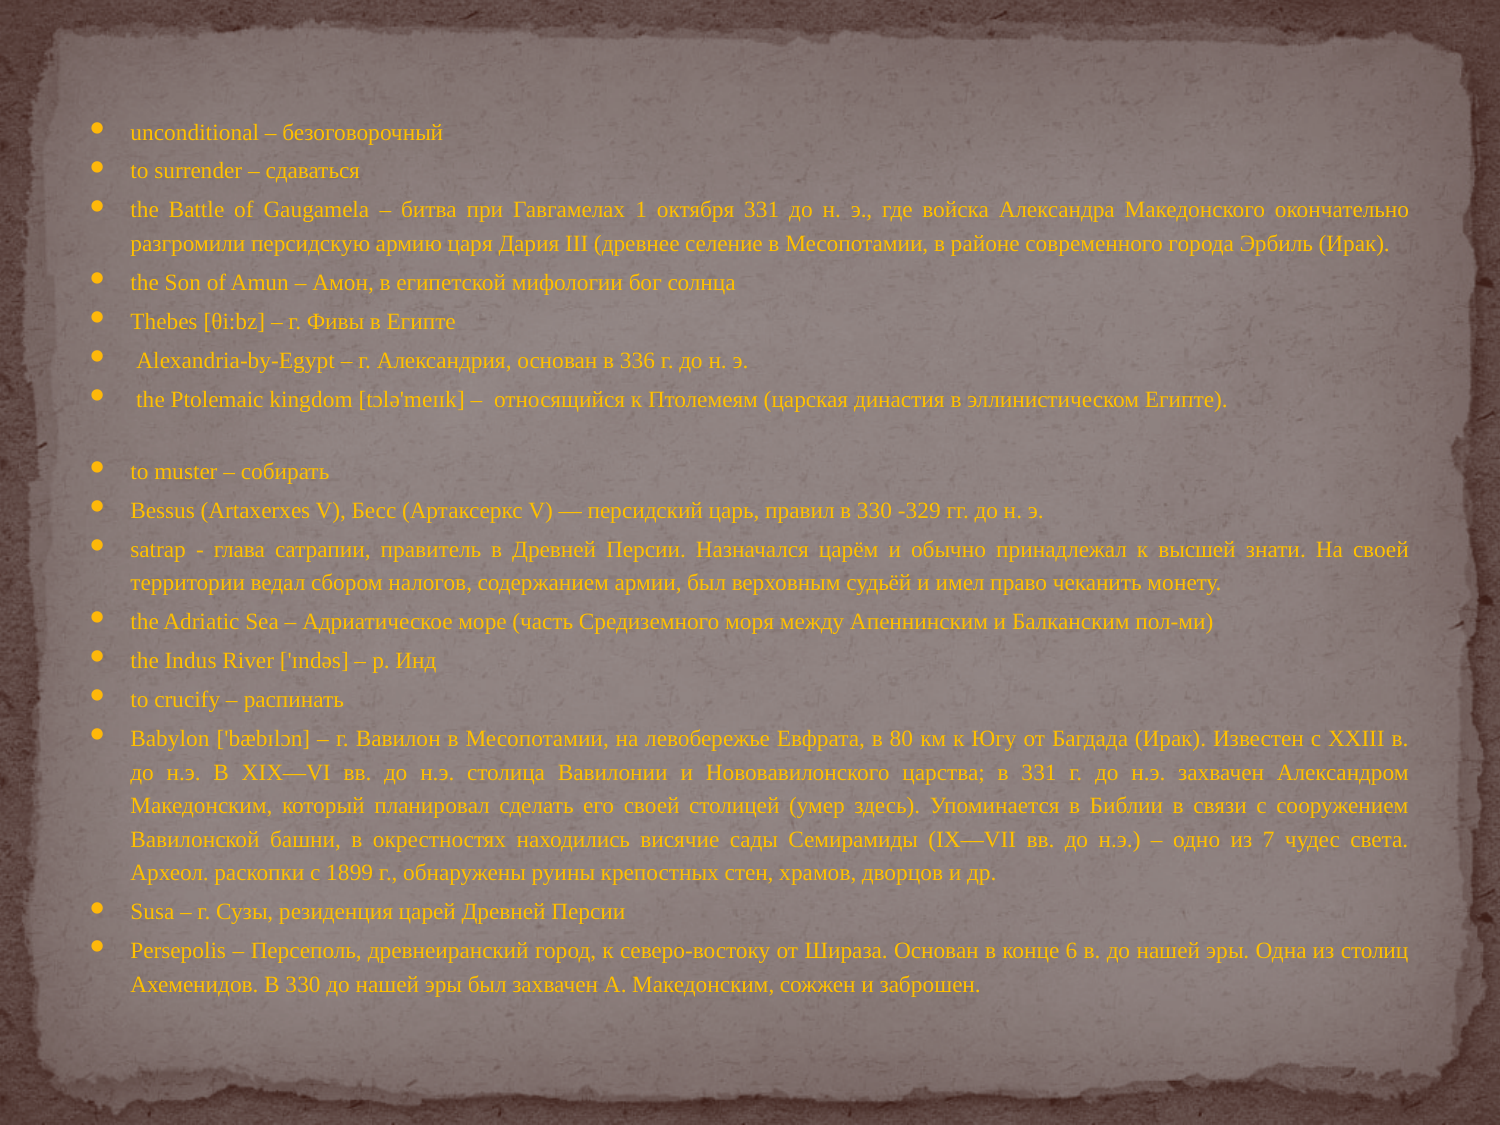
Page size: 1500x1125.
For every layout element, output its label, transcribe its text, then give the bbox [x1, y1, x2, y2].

list unconditional – безоговорочный to surrender – сдаваться the Battle of Gaugamela – битва при Гавгамелах 1 октября 331 до н. э., где войска Александра Македонского окончательно разгромили персидскую армию царя Дария III (древнее селение в Месопотамии, в районе современного города Эрбиль (Ирак). the Son of Amun – Амон, в египетской мифологии бог солнца Thebes [θi:bz] – г. Фивы в Египте Alexandria-by-Egypt – г. Александрия, основан в 336 г. до н. э. the Ptolemaic kingdom [tɔlə'meɪɪk] – относящийся к Птолемеям (царская династия в эллинистическом Египте). to muster – собирать Bessus (Artaxerxes V), Бесс (Артаксеркс V) — персидский царь, правил в 330 -329 гг. до н. э. satrap - глава сатрапии, правитель в Древней Персии. Назначался царём и обычно принадлежал к высшей знати. На своей территории ведал сбором налогов, содержанием армии, был верховным судьёй и имел право чеканить монету. the Adriatic Sea – Адриатическое море (часть Средиземного моря между Апеннинским и Балканским пол-ми) the Indus River ['ɪndəs] – р. Инд to crucify – распинать Babylon ['bæbɪlɔn] – г. Вавилон в Месопотамии, на левобережье Евфрата, в 80 км к Югу от Багдада (Ирак). Известен с XXIII в. до н.э. В XIX—VI вв. до н.э. столица Вавилонии и Нововавилонского царства; в 331 г. до н.э. захвачен Александром Македонским, который планировал сделать его своей столицей (умер здесь). Упоминается в Библии в связи с сооружением Вавилонской башни, в окрестностях находились висячие сады Семирамиды (IX—VII вв. до н.э.) – одно из 7 чудес света. Археол. раскопки с 1899 г., обнаружены руины крепостных стен, храмов, дворцов и др. Susa – г. Сузы, резиденция царей Древней Персии Persepolis – Персеполь, древнеиранский город, к северо-востоку от Шираза. Основан в конце 6 в. до нашей эры. Одна из столиц Ахеменидов. В 330 до нашей эры был захвачен А. Македонским, сожжен и заброшен. [75, 70, 1425, 1055]
